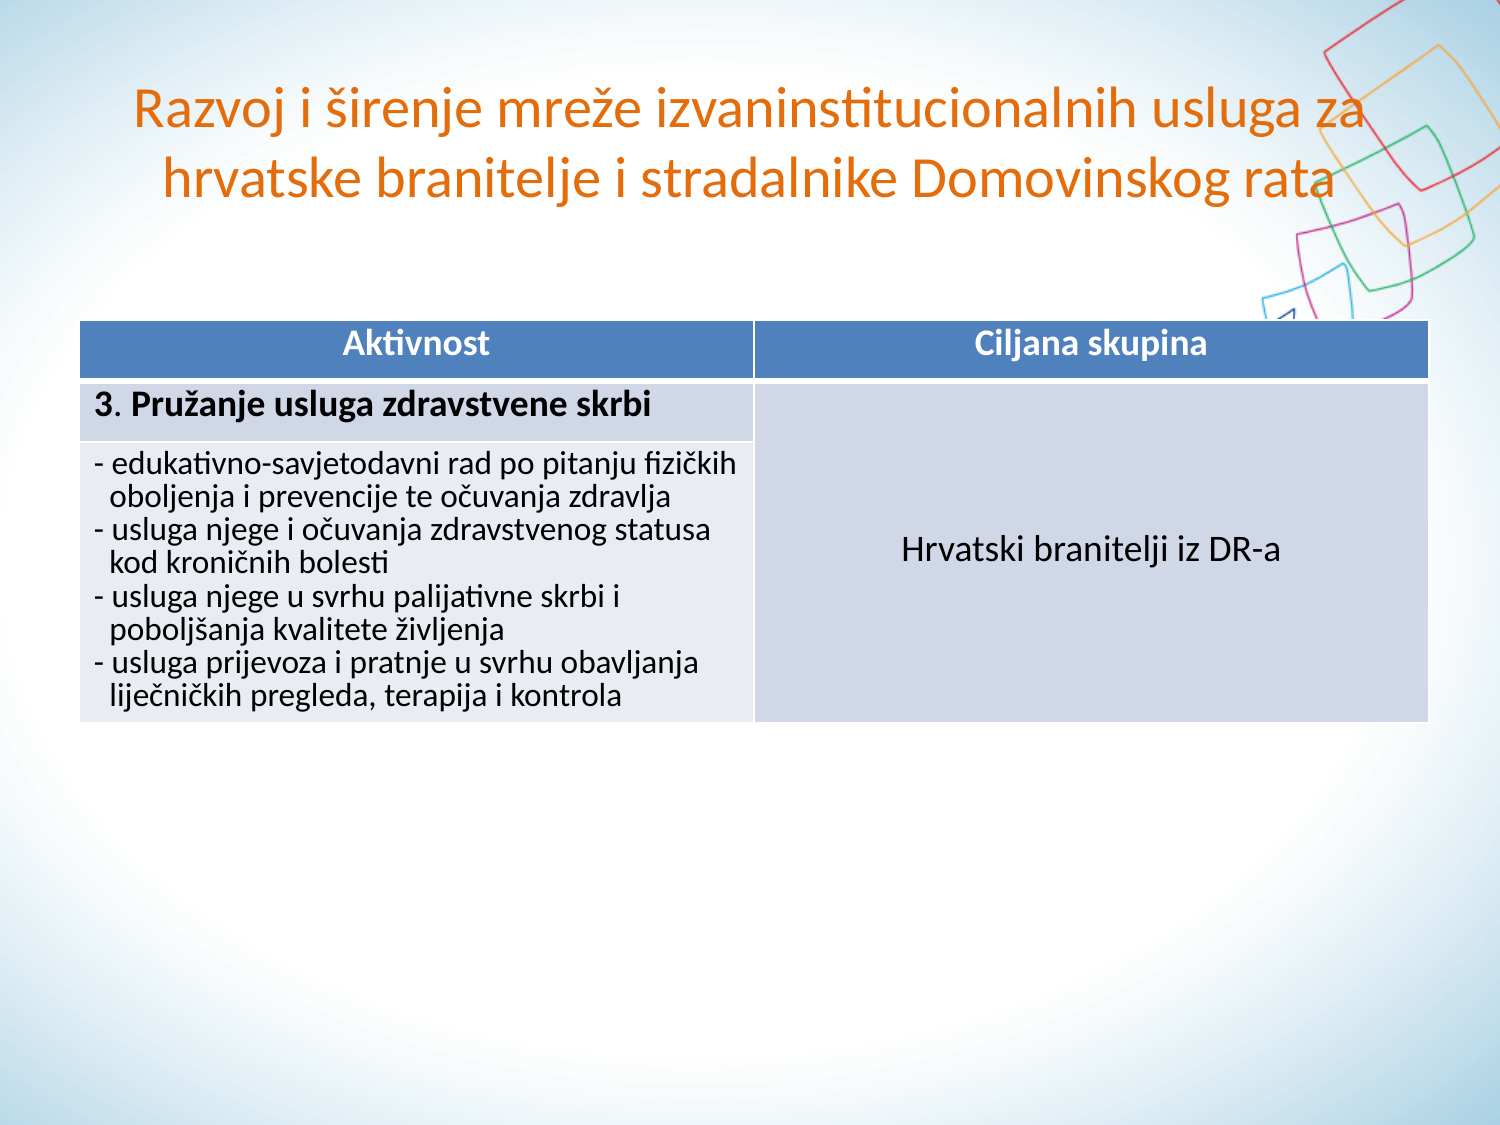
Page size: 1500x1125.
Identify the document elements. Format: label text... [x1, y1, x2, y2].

table_header Aktivnost [80, 321, 753, 378]
table_cell 3. Pružanje usluga zdravstvene skrbi [80, 384, 753, 441]
title Razvoj i širenje mreže izvaninstitucionalnih usluga za hrvatske branitelje i stradalnike Domovinskog rata [75, 45, 1425, 233]
table_header Ciljana skupina [755, 321, 1428, 378]
table_cell Hrvatski branitelji iz DR-a [755, 384, 1428, 722]
table_cell - edukativno-savjetodavni rad po pitanju fizičkih oboljenja i prevencije te očuvanja zdravlja - usluga njege i očuvanja zdravstvenog statusa kod kroničnih bolesti - usluga njege u svrhu palijativne skrbi i poboljšanja kvalitete življenja - usluga prijevoza i pratnje u svrhu obavljanja liječničkih pregleda, terapija i kontrola [80, 443, 753, 722]
